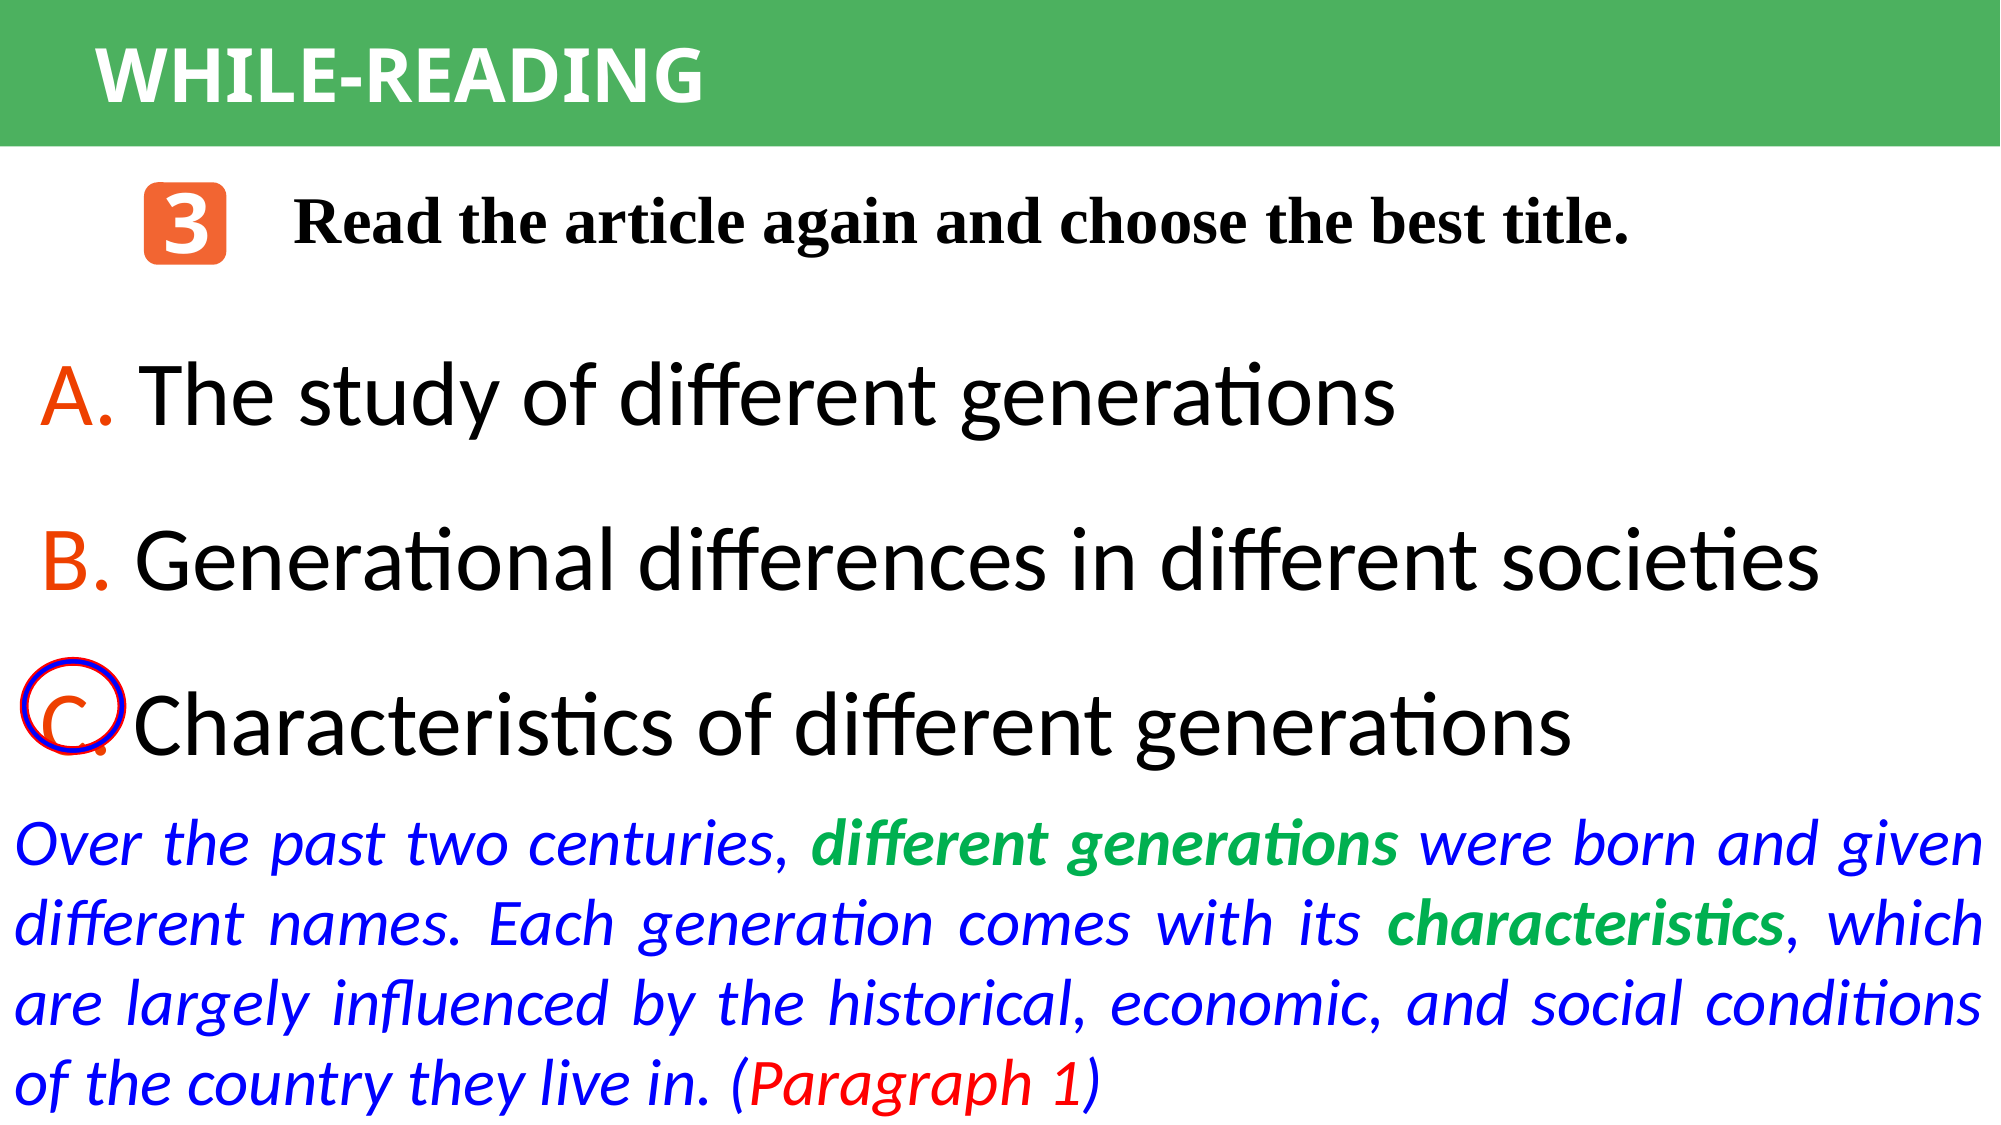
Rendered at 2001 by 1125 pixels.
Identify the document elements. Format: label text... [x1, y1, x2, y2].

text_box WHILE-READING [81, 20, 831, 125]
text_box 3 [113, 162, 262, 271]
text_box [19, 656, 127, 755]
text_box [0, 0, 2000, 147]
text_box A. The study of different generations B. Generational differences in different societies C. Characteristics of different generations [25, 271, 1965, 781]
text_box Over the past two centuries, different generations were born and given different names. Each generation comes with its characteristics, which are largely influenced by the historical, economic, and social conditions of the country they live in. (Paragraph 1) [0, 791, 2000, 1125]
text_box Read the article again and choose the best title. [279, 169, 2000, 265]
